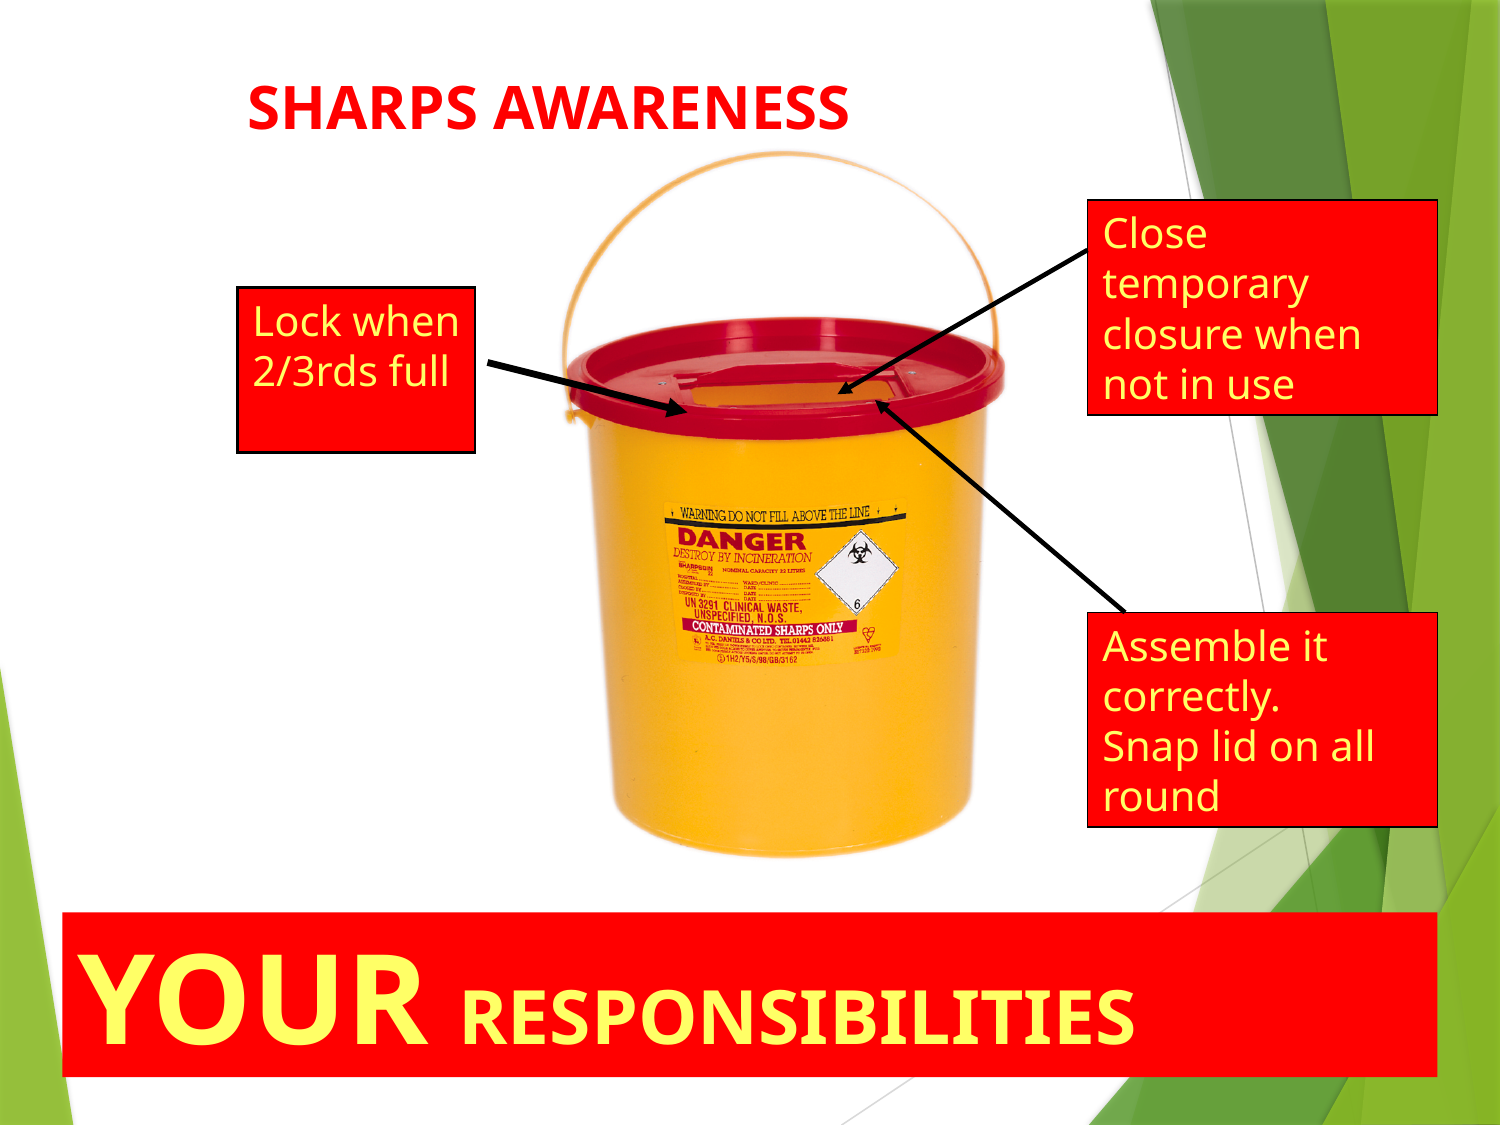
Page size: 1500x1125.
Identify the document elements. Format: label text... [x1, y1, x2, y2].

text_box [399, 262, 532, 338]
title SHARPS AWARENESS [112, 62, 1388, 150]
text_box Lock when 2/3rds full [237, 287, 475, 453]
text_box YOUR RESPONSIBILITIES [62, 912, 1438, 1078]
picture [536, 136, 1019, 876]
text_box [1023, 262, 1087, 338]
text_box Close temporary closure when not in use [1087, 199, 1438, 415]
text_box Assemble it correctly. Snap lid on all round [1087, 612, 1438, 828]
